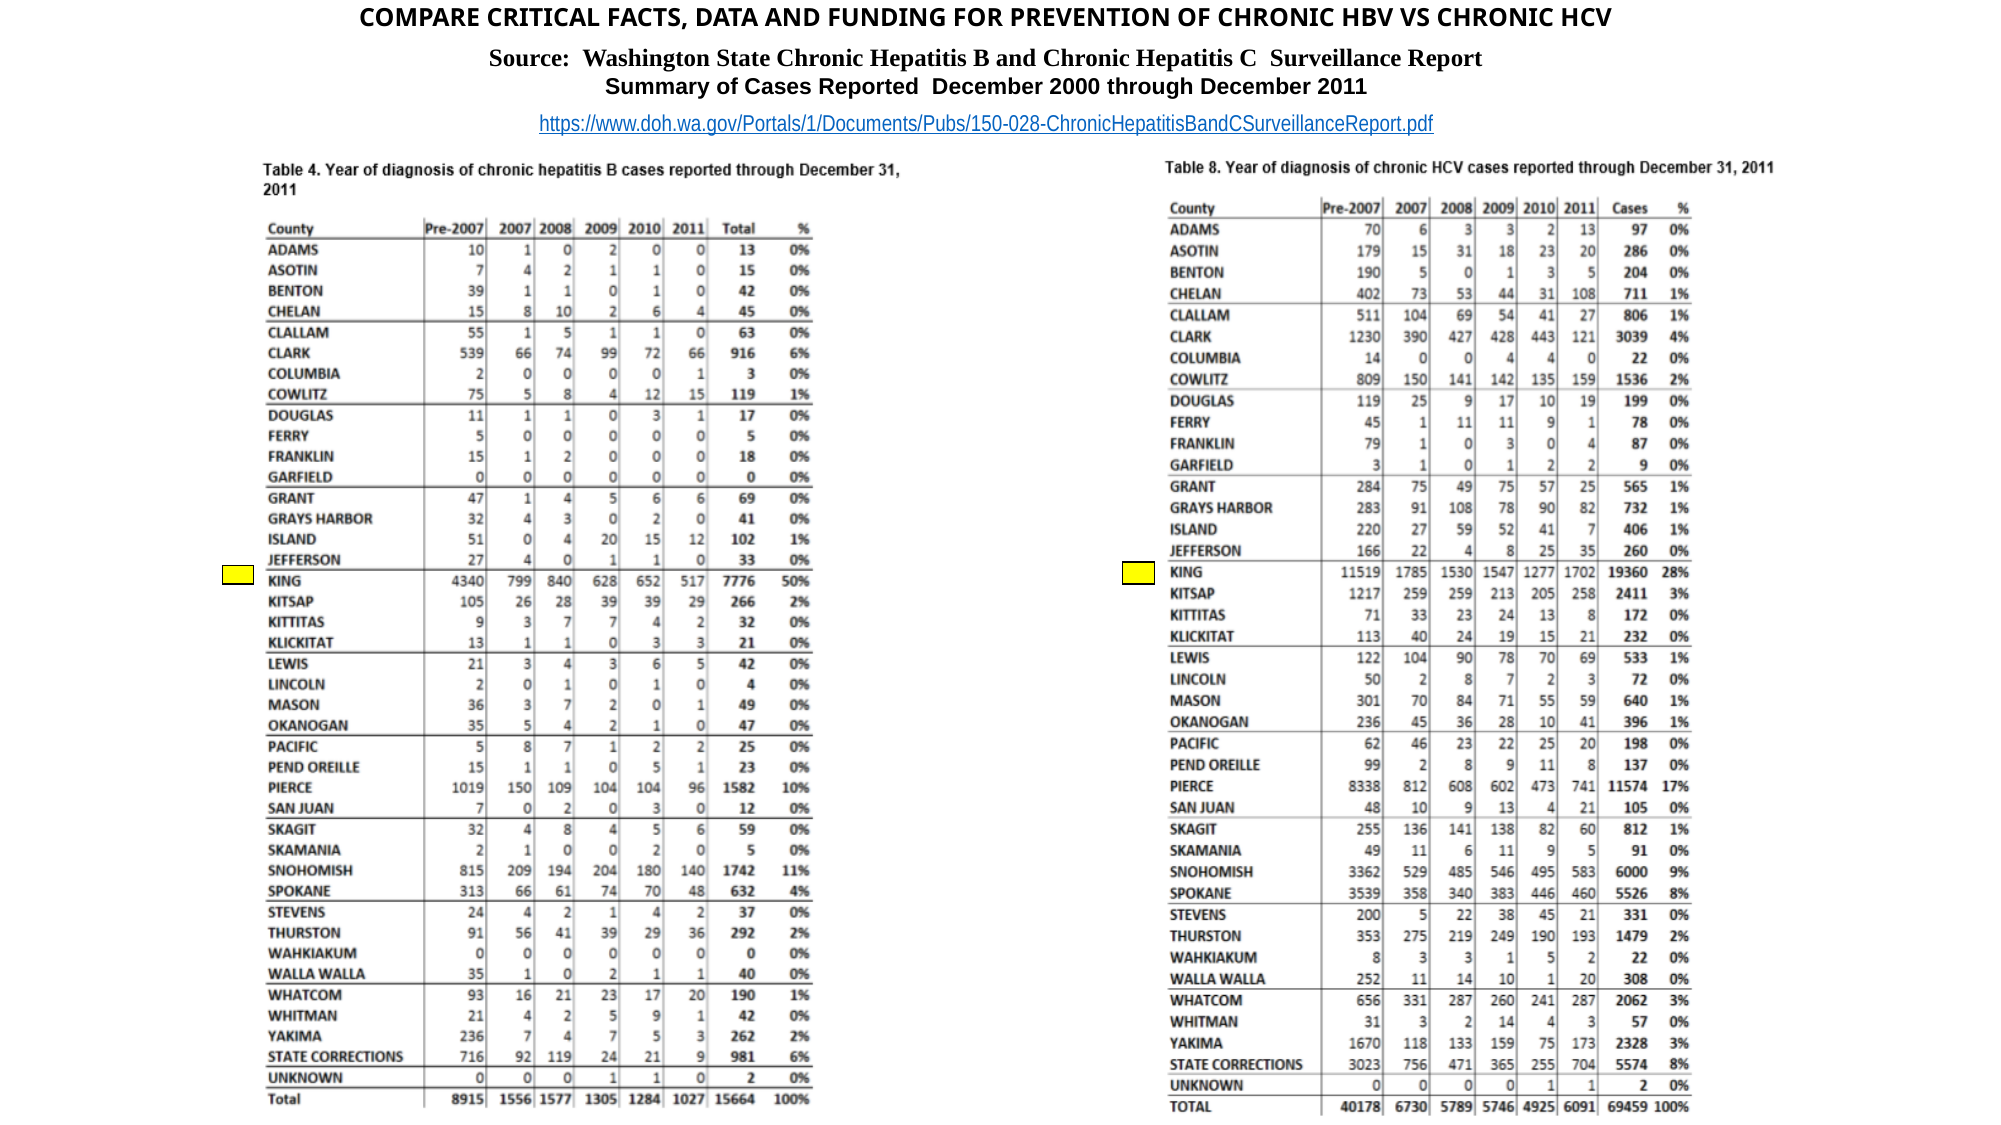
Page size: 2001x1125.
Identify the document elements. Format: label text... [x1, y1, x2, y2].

text_box [222, 565, 254, 585]
text_box COMPARE CRITICAL FACTS, DATA AND FUNDING FOR PREVENTION OF CHRONIC HBV VS CHRONIC HCV Source: Washington State Chronic Hepatitis B and Chronic Hepatitis C Surveillance Report Summary of Cases Reported December 2000 through December 2011 https://www.doh.wa.gov/Portals/1/Documents/Pubs/150-028-ChronicHepatitisBandCSurveillanceReport.pdf [0, 0, 1985, 155]
text_box [1122, 562, 1155, 584]
picture [1160, 152, 1785, 1125]
picture [259, 152, 904, 1116]
